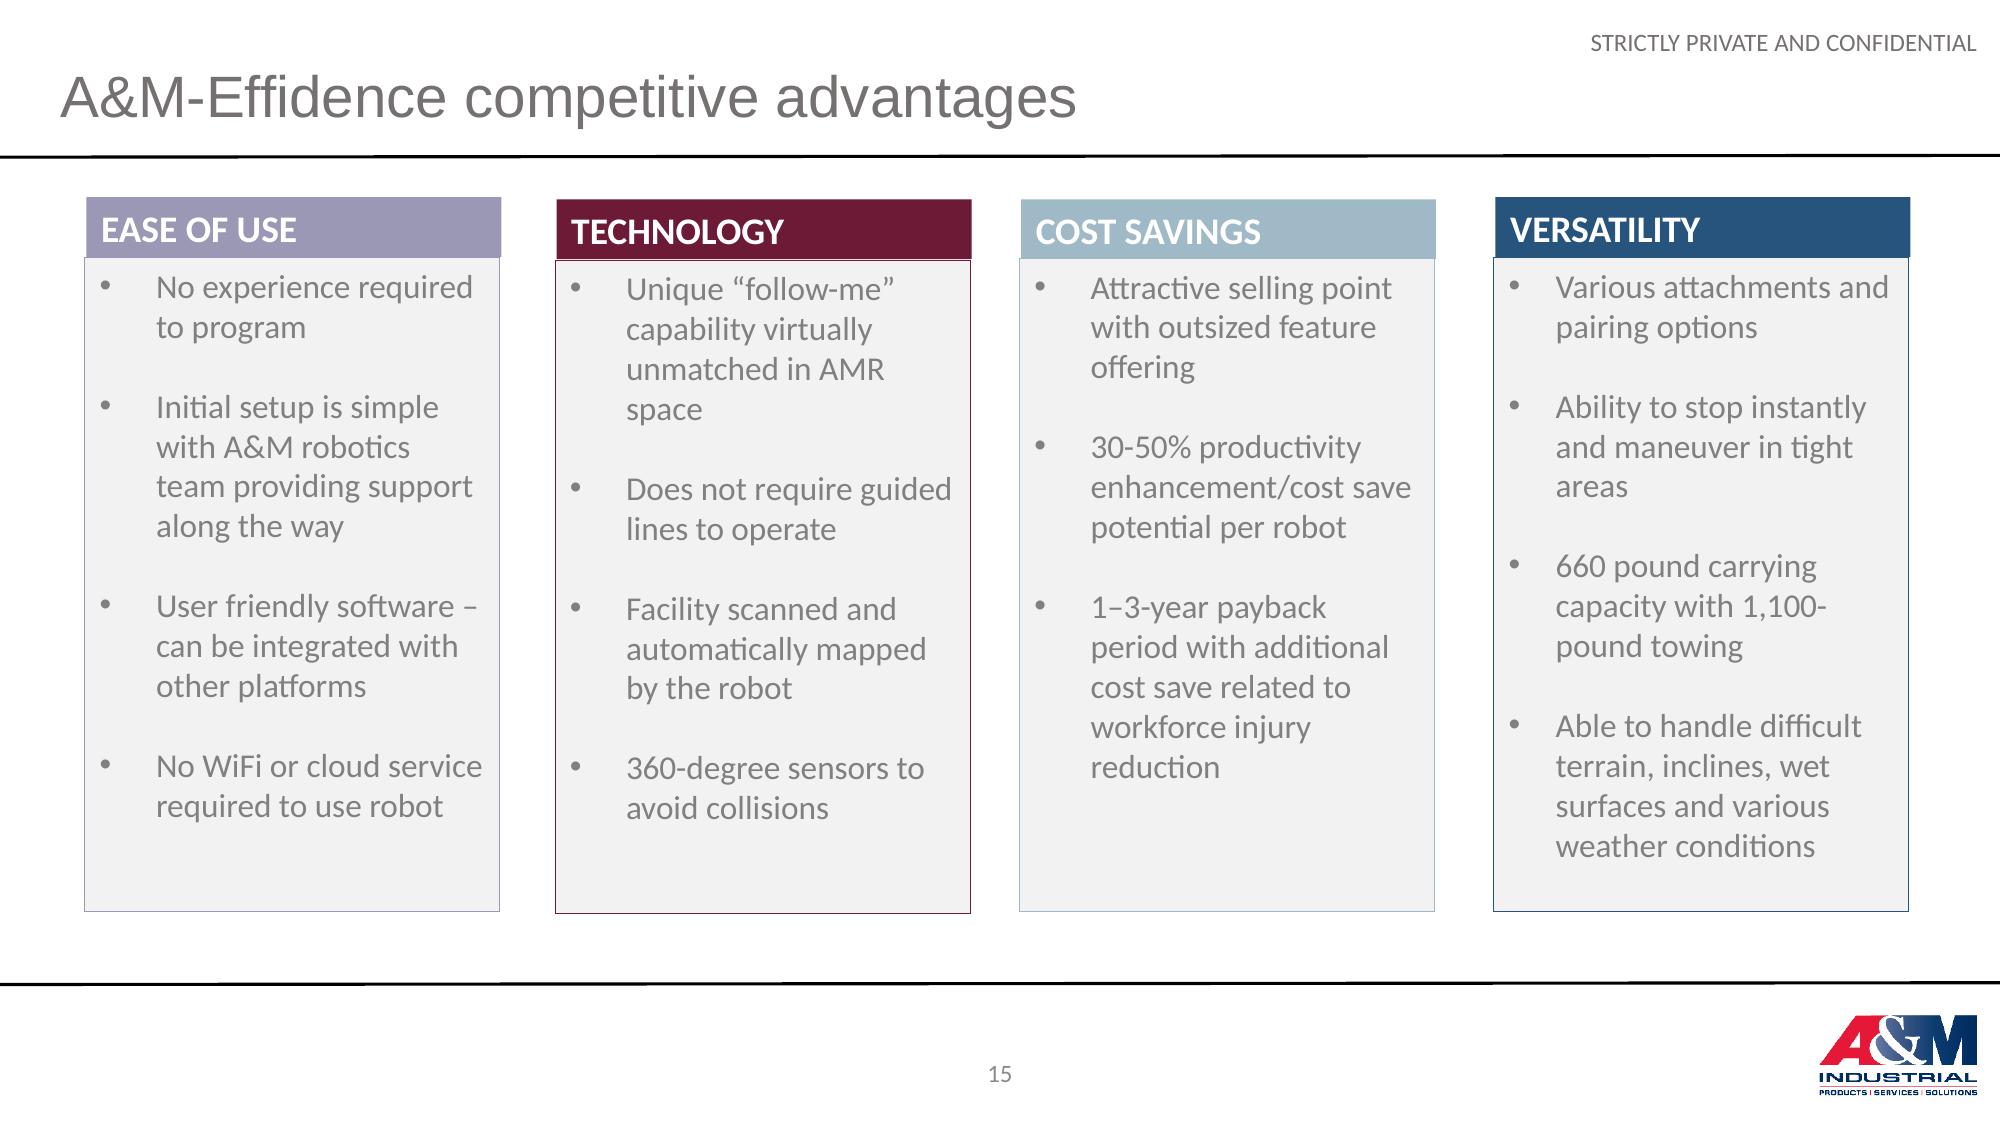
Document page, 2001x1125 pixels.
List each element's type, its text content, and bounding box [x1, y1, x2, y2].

text_box Unique “follow-me” capability virtually unmatched in AMR space Does not require guided lines to operate Facility scanned and automatically mapped by the robot 360-degree sensors to avoid collisions [555, 260, 971, 914]
text_box A&M-Effidence competitive advantages [45, 0, 1847, 138]
text_box STRICTLY PRIVATE AND CONFIDENTIAL [1847, 19, 2000, 65]
slide_number 15 [774, 1042, 1225, 1103]
text_box TECHNOLOGY [556, 199, 972, 260]
text_box Various attachments and pairing options Ability to stop instantly and maneuver in tight areas 660 pound carrying capacity with 1,100-pound towing Able to handle difficult terrain, inclines, wet surfaces and various weather conditions [1493, 257, 1909, 912]
text_box No experience required to program Initial setup is simple with A&M robotics team providing support along the way User friendly software –can be integrated with other platforms No WiFi or cloud service required to use robot [84, 257, 500, 912]
text_box EASE OF USE [86, 197, 502, 257]
text_box COST SAVINGS [1021, 199, 1436, 260]
text_box Attractive selling point with outsized feature offering 30-50% productivity enhancement/cost save potential per robot 1–3-year payback period with additional cost save related to workforce injury reduction [1019, 258, 1435, 912]
picture [1807, 1003, 1989, 1107]
text_box VERSATILITY [1495, 197, 1911, 257]
